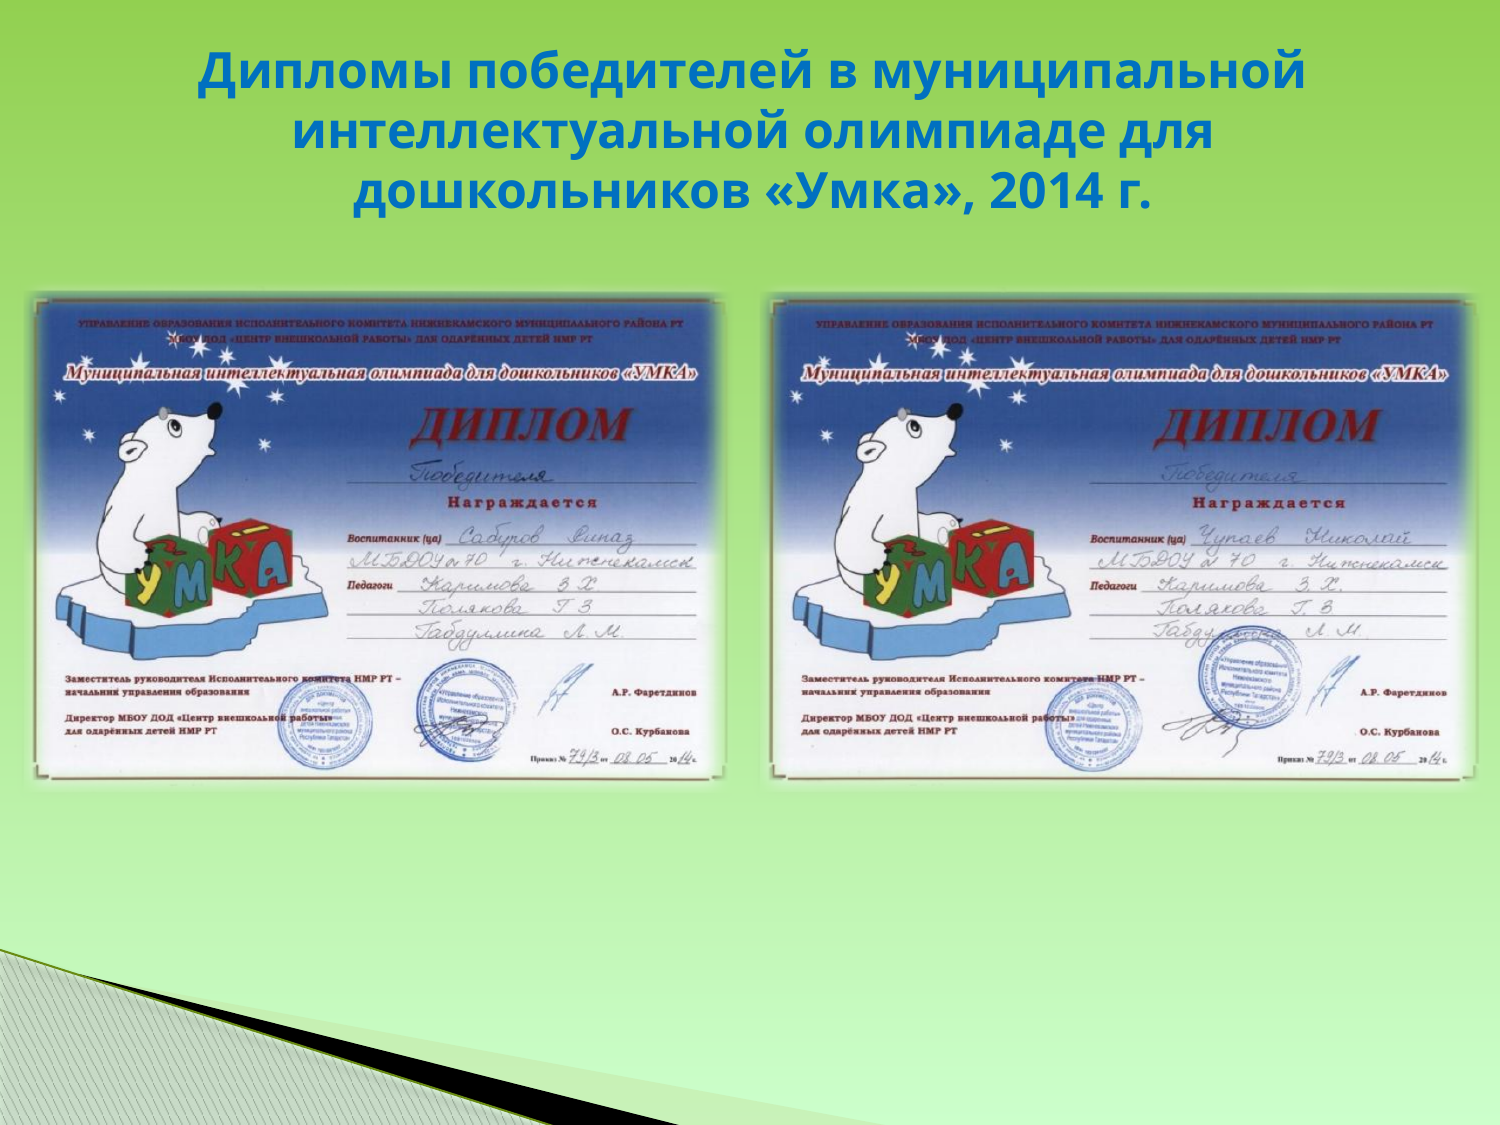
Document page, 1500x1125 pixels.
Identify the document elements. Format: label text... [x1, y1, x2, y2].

text_box Дипломы победителей в муниципальной интеллектуальной олимпиаде для дошкольников «Умка», 2014 г. [100, 30, 1407, 226]
picture [752, 278, 1486, 799]
picture [17, 278, 734, 799]
